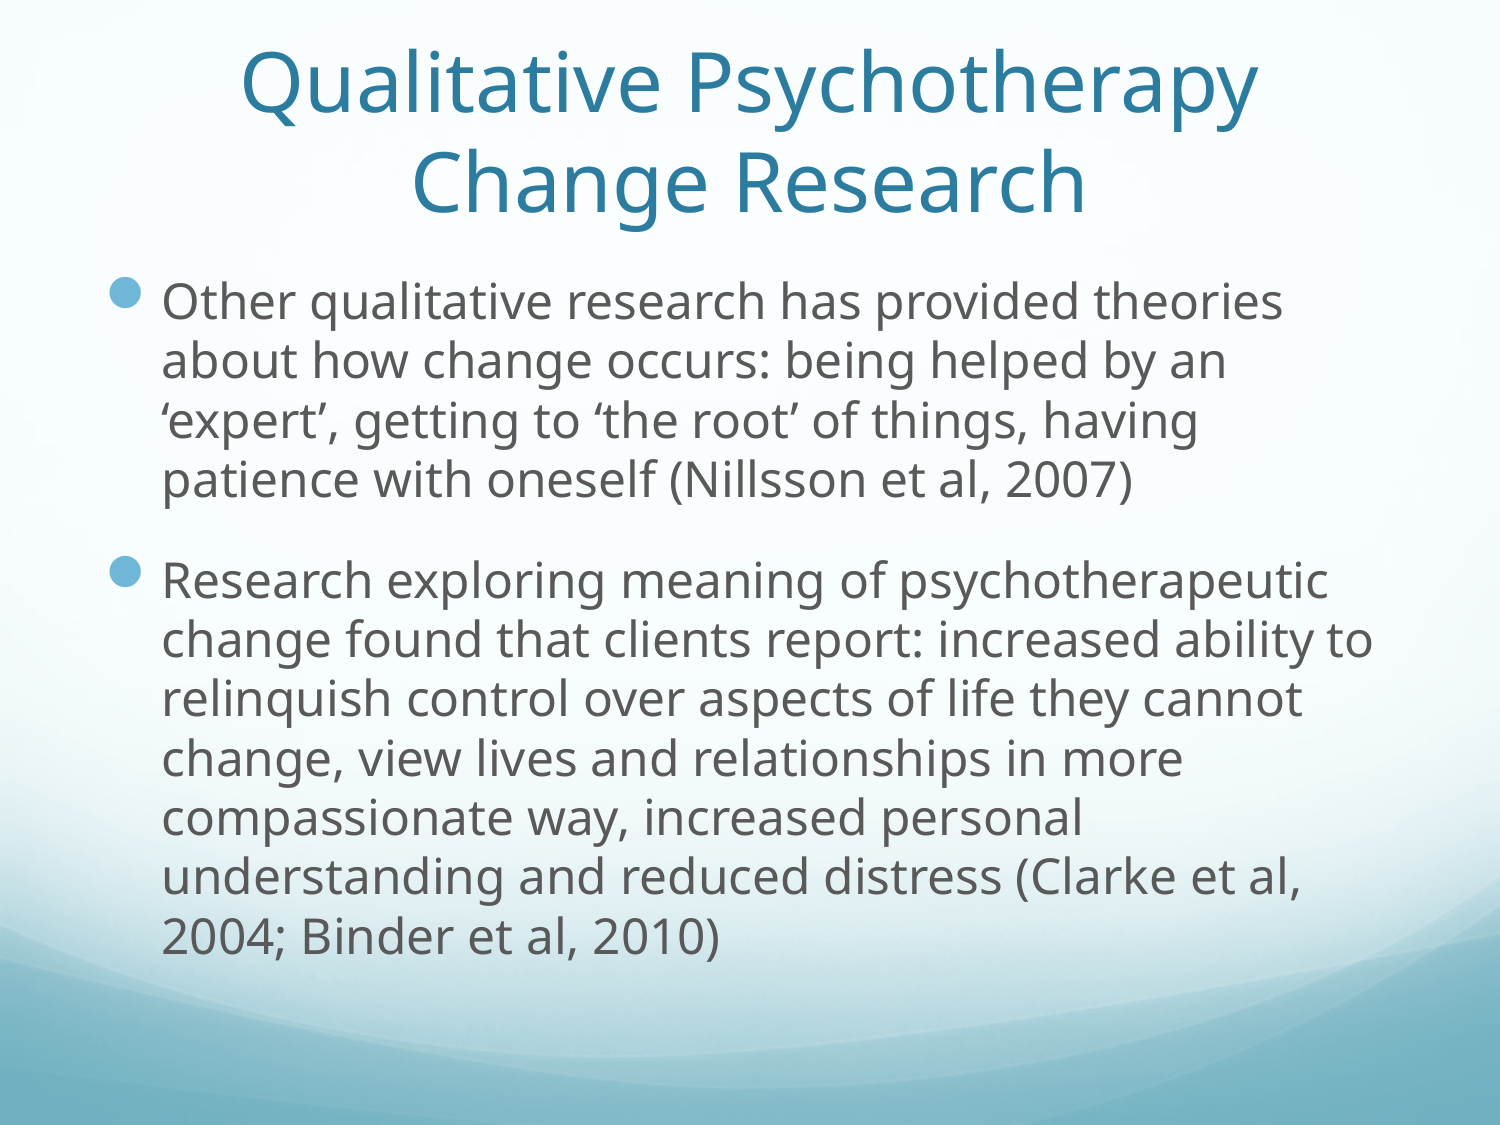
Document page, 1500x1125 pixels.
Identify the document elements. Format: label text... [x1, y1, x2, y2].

list Other qualitative research has provided theories about how change occurs: being helped by an ‘expert’, getting to ‘the root’ of things, having patience with oneself (Nillsson et al, 2007) Research exploring meaning of psychotherapeutic change found that clients report: increased ability to relinquish control over aspects of life they cannot change, view lives and relationships in more compassionate way, increased personal understanding and reduced distress (Clarke et al, 2004; Binder et al, 2010) [90, 262, 1410, 975]
title Qualitative Psychotherapy Change Research [90, 17, 1410, 237]
